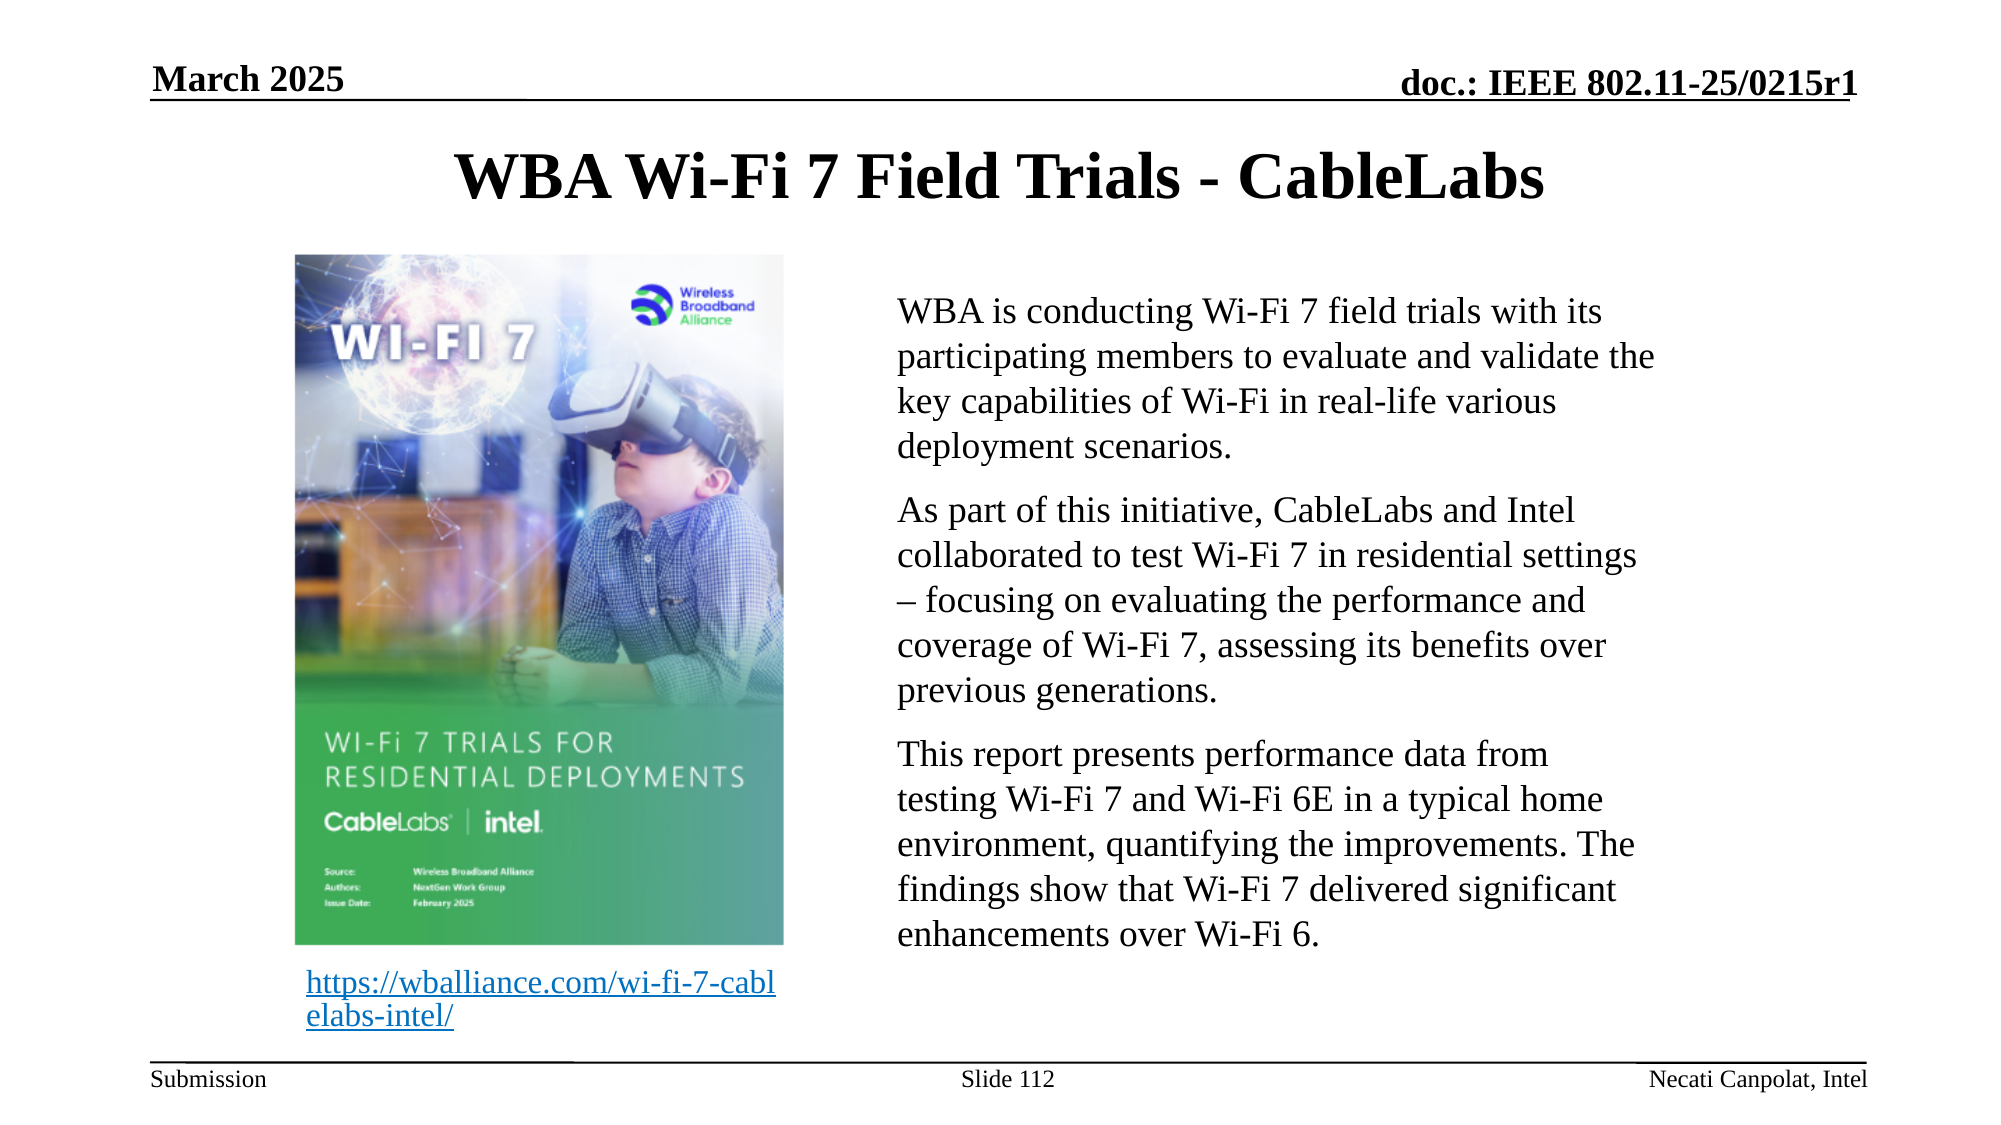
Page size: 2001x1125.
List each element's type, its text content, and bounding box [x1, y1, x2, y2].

list WBA is conducting Wi-Fi 7 field trials with its participating members to evaluate and validate the key capabilities of Wi-Fi in real-life various deployment scenarios. As part of this initiative, CableLabs and Intel collaborated to test Wi-Fi 7 in residential settings – focusing on evaluating the performance and coverage of Wi-Fi 7, assessing its benefits over previous generations. This report presents performance data from testing Wi-Fi 7 and Wi-Fi 6E in a typical home environment, quantifying the improvements. The findings show that Wi-Fi 7 delivered significant enhancements over Wi-Fi 6. [881, 278, 1674, 1001]
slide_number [152, 54, 563, 100]
text_box https://wballiance.com/wi-fi-7-cablelabs-intel/ [291, 952, 800, 1068]
picture [290, 252, 788, 949]
title WBA Wi-Fi 7 Field Trials - CableLabs [362, 84, 1638, 260]
slide_number Slide 112 [950, 1061, 1067, 1123]
footer Necati Canpolat, Intel [1171, 1061, 1869, 1093]
